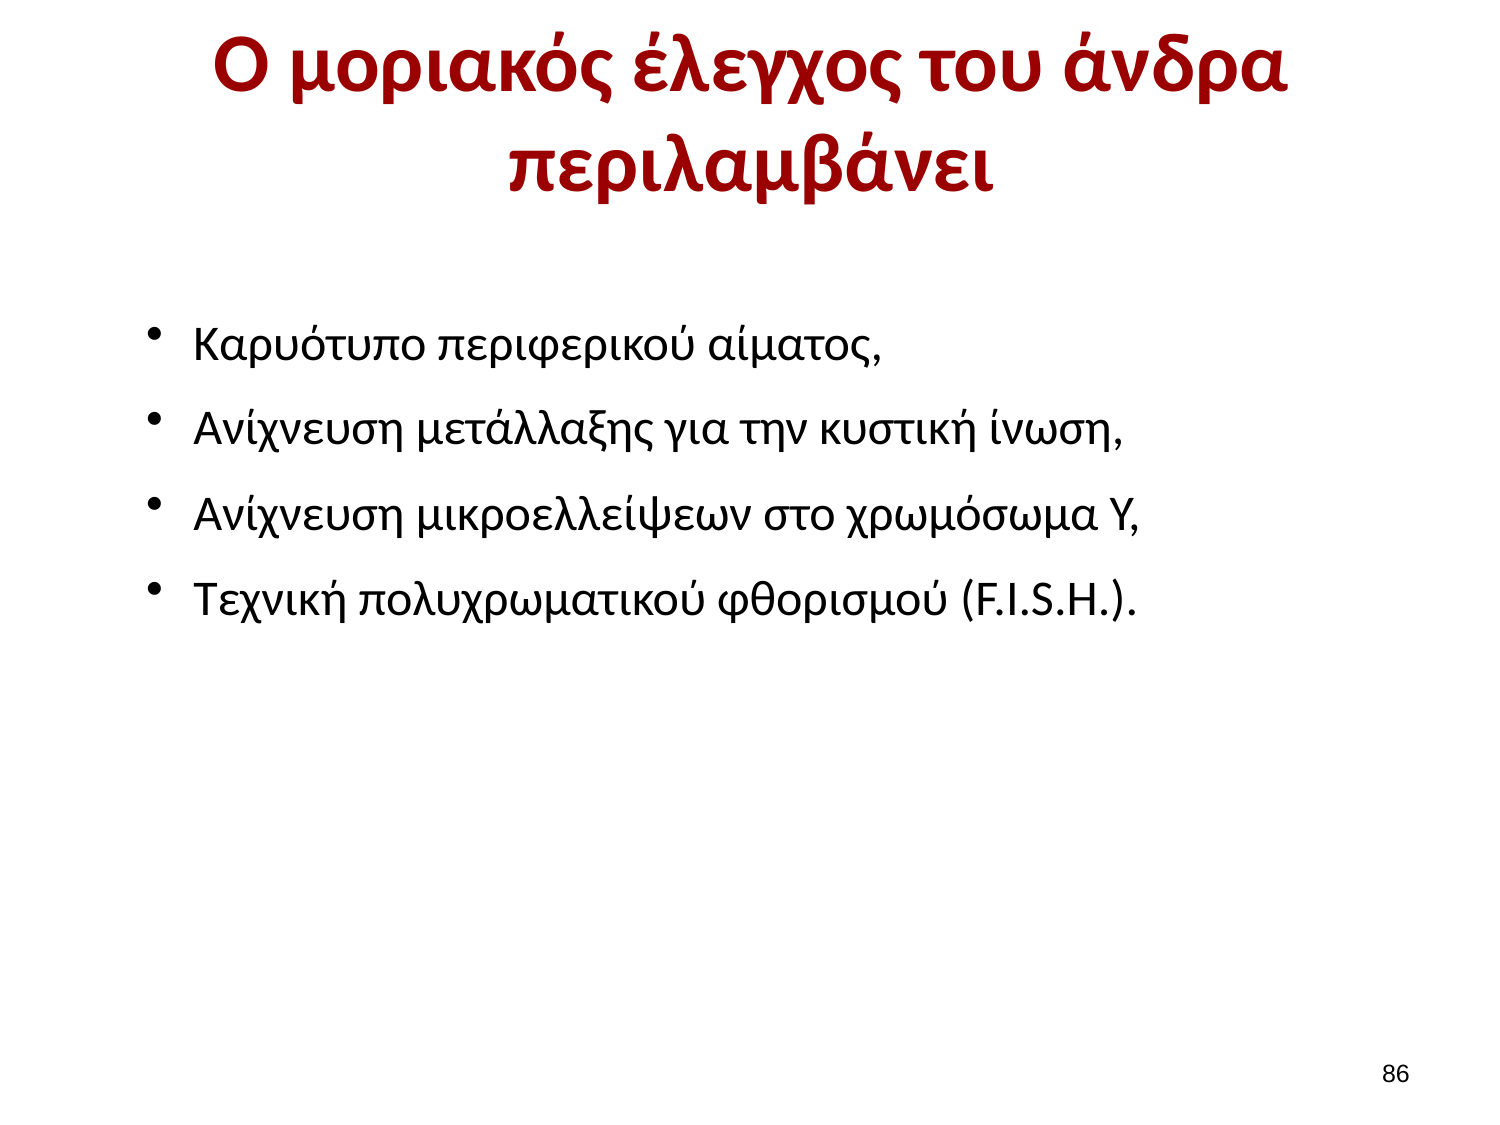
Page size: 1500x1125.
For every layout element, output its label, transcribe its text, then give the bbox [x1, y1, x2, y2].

slide_number 85 [1074, 1042, 1425, 1103]
text_box Καρυότυπο περιφερικού αίματος, Ανίχνευση μετάλλαξης για την κυστική ίνωση, Ανίχνευση μικροελλείψεων στο χρωμόσωμα Υ, Τεχνική πολυχρωματικού φθορισμού (F.I.S.H.). [131, 302, 1373, 633]
title Ο μοριακός έλεγχος του άνδρα περιλαμβάνει [76, 19, 1427, 197]
